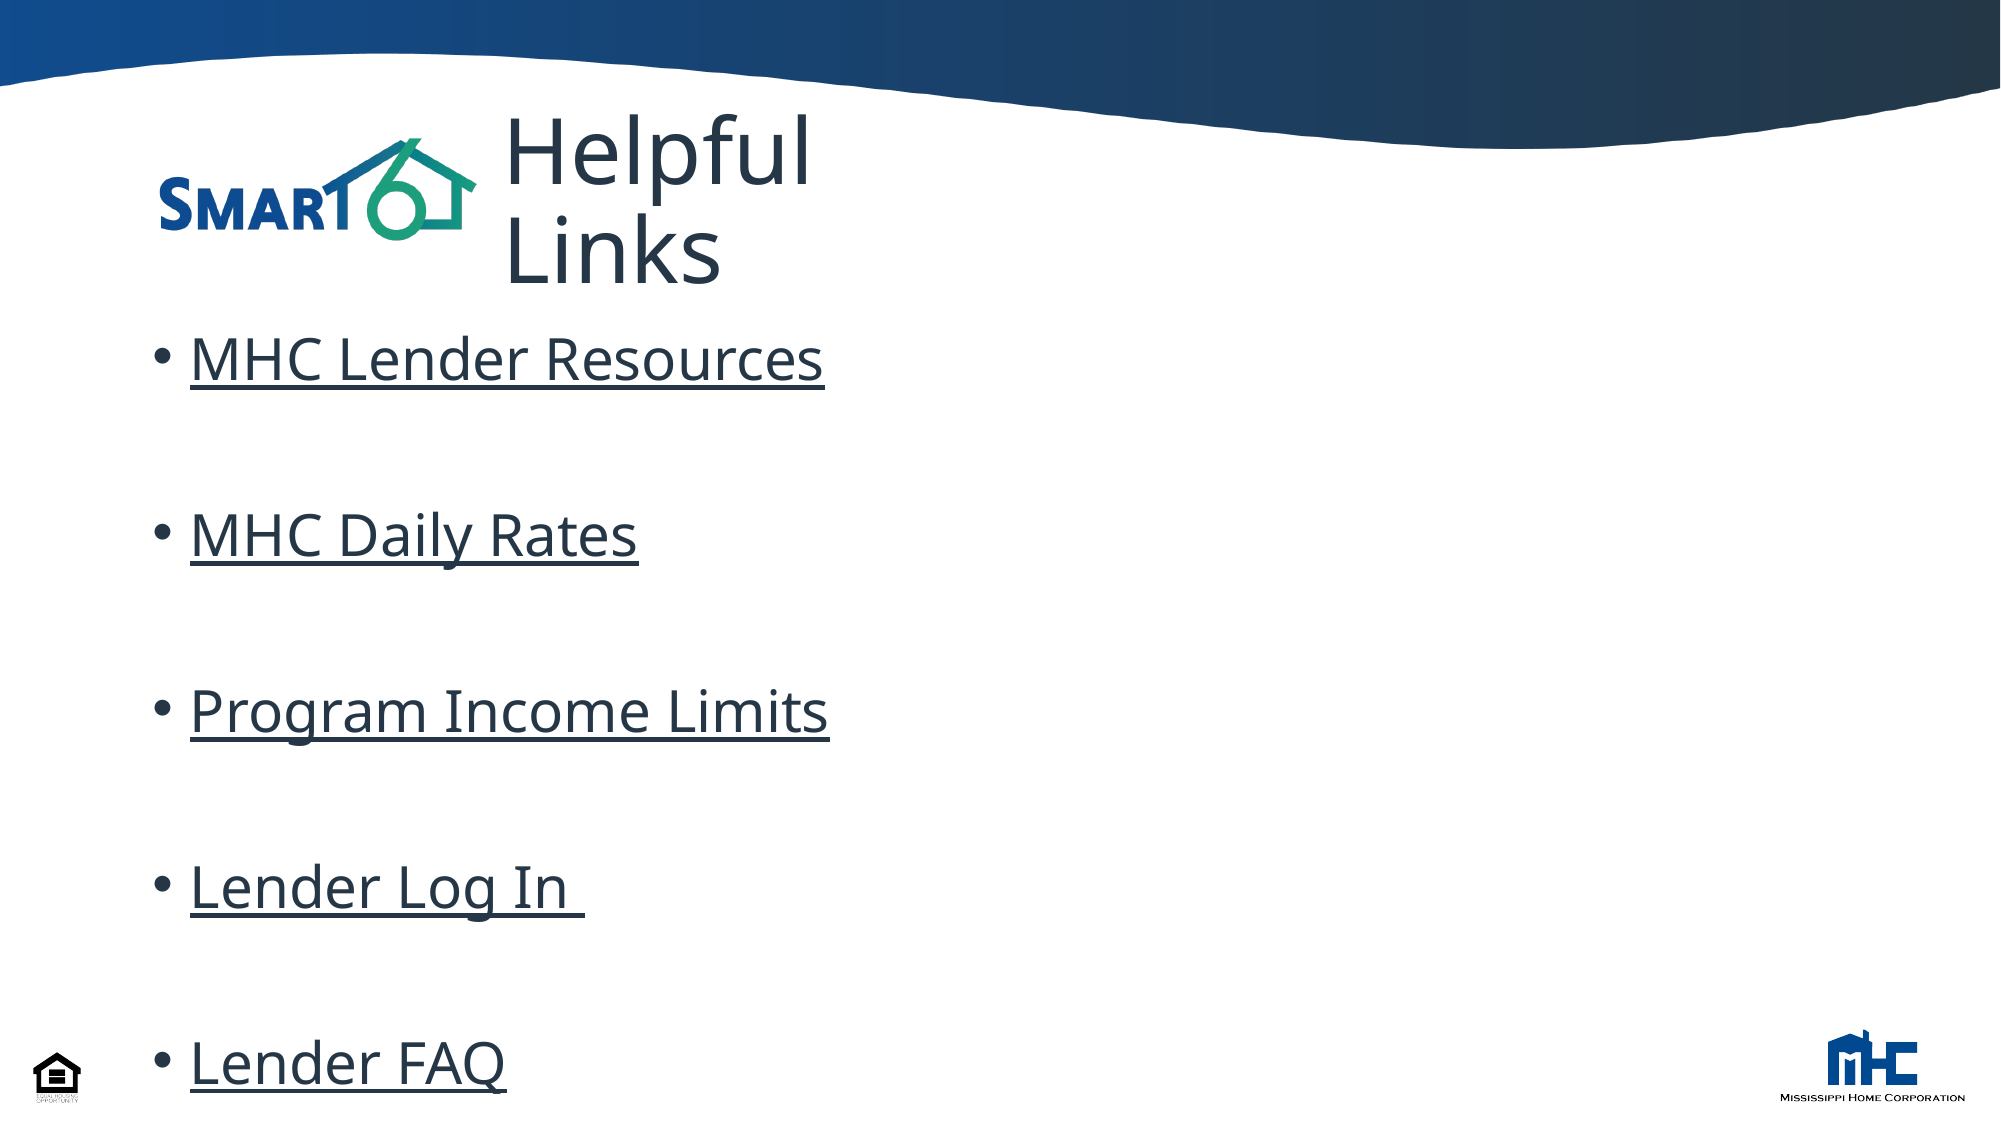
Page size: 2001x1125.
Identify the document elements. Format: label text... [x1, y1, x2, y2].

list MHC Lender Resources MHC Daily Rates Program Income Limits Lender Log In Lender FAQ [137, 316, 1863, 1070]
title Helpful Links [487, 121, 1051, 288]
picture [33, 1052, 81, 1103]
picture [1778, 1027, 1967, 1103]
picture [0, 0, 2001, 259]
